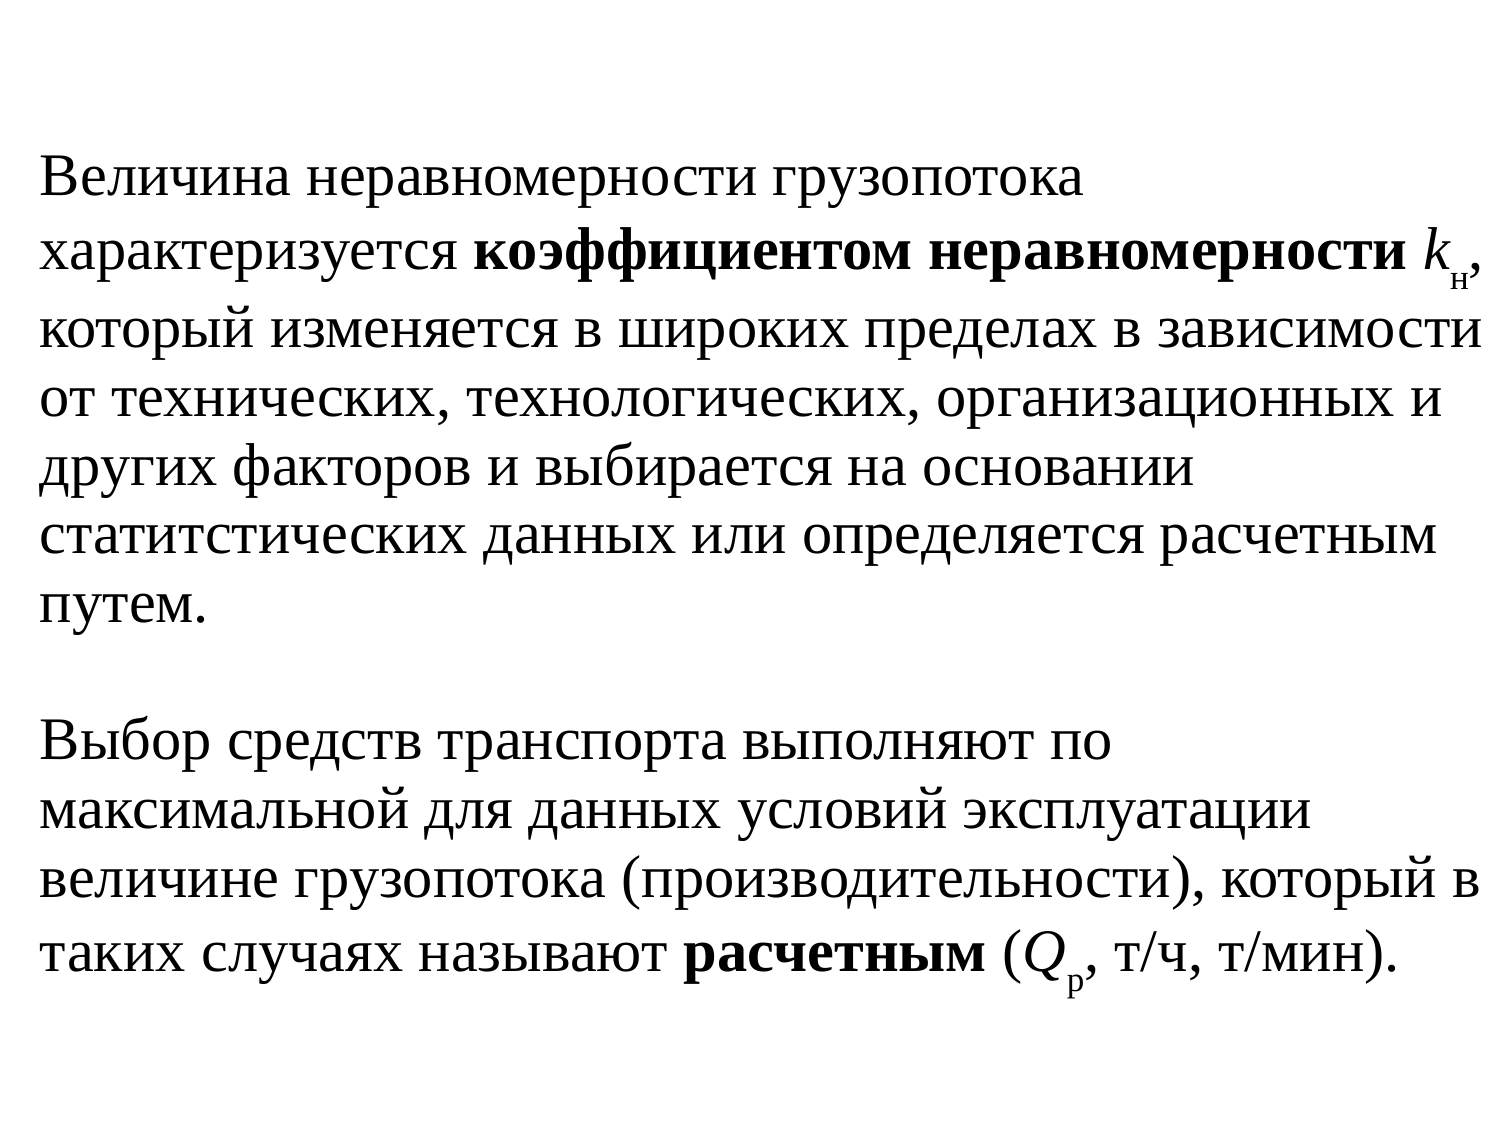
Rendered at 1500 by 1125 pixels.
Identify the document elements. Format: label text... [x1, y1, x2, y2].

text_box Величина неравномерности грузопотока характеризуется коэффициентом неравномерности kн, который изменяется в широких пределах в зависимости от технических, технологических, организационных и других факторов и выбирается на основании статитстических данных или определяется расчетным путем. Выбор средств транспорта выполняют по максимальной для данных условий эксплуатации величине грузопотока (производительности), который в таких случаях называют расчетным (Qр, т/ч, т/мин). [26, 133, 1500, 1013]
